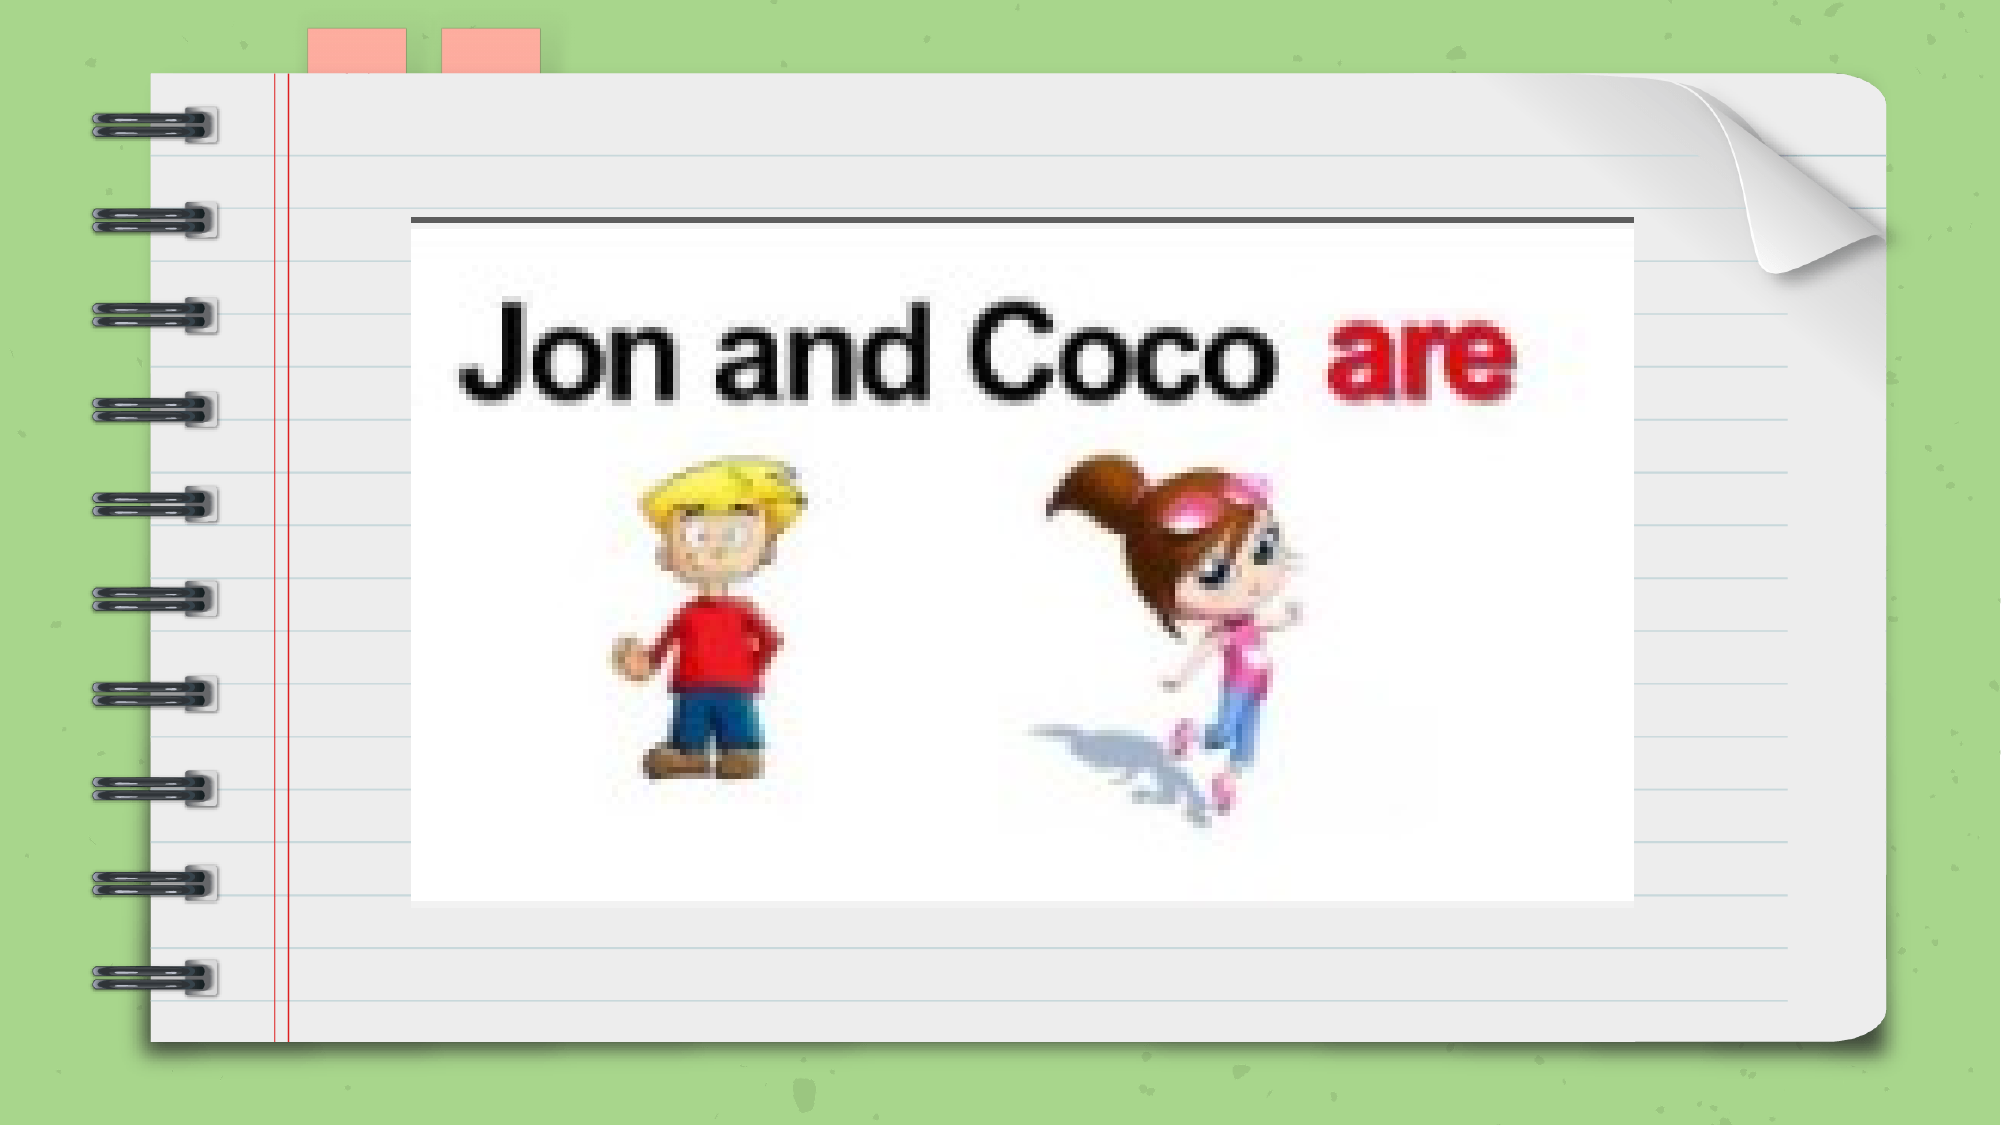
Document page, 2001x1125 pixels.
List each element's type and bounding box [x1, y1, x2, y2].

text_box [410, 216, 1635, 909]
picture [84, 0, 1916, 1096]
